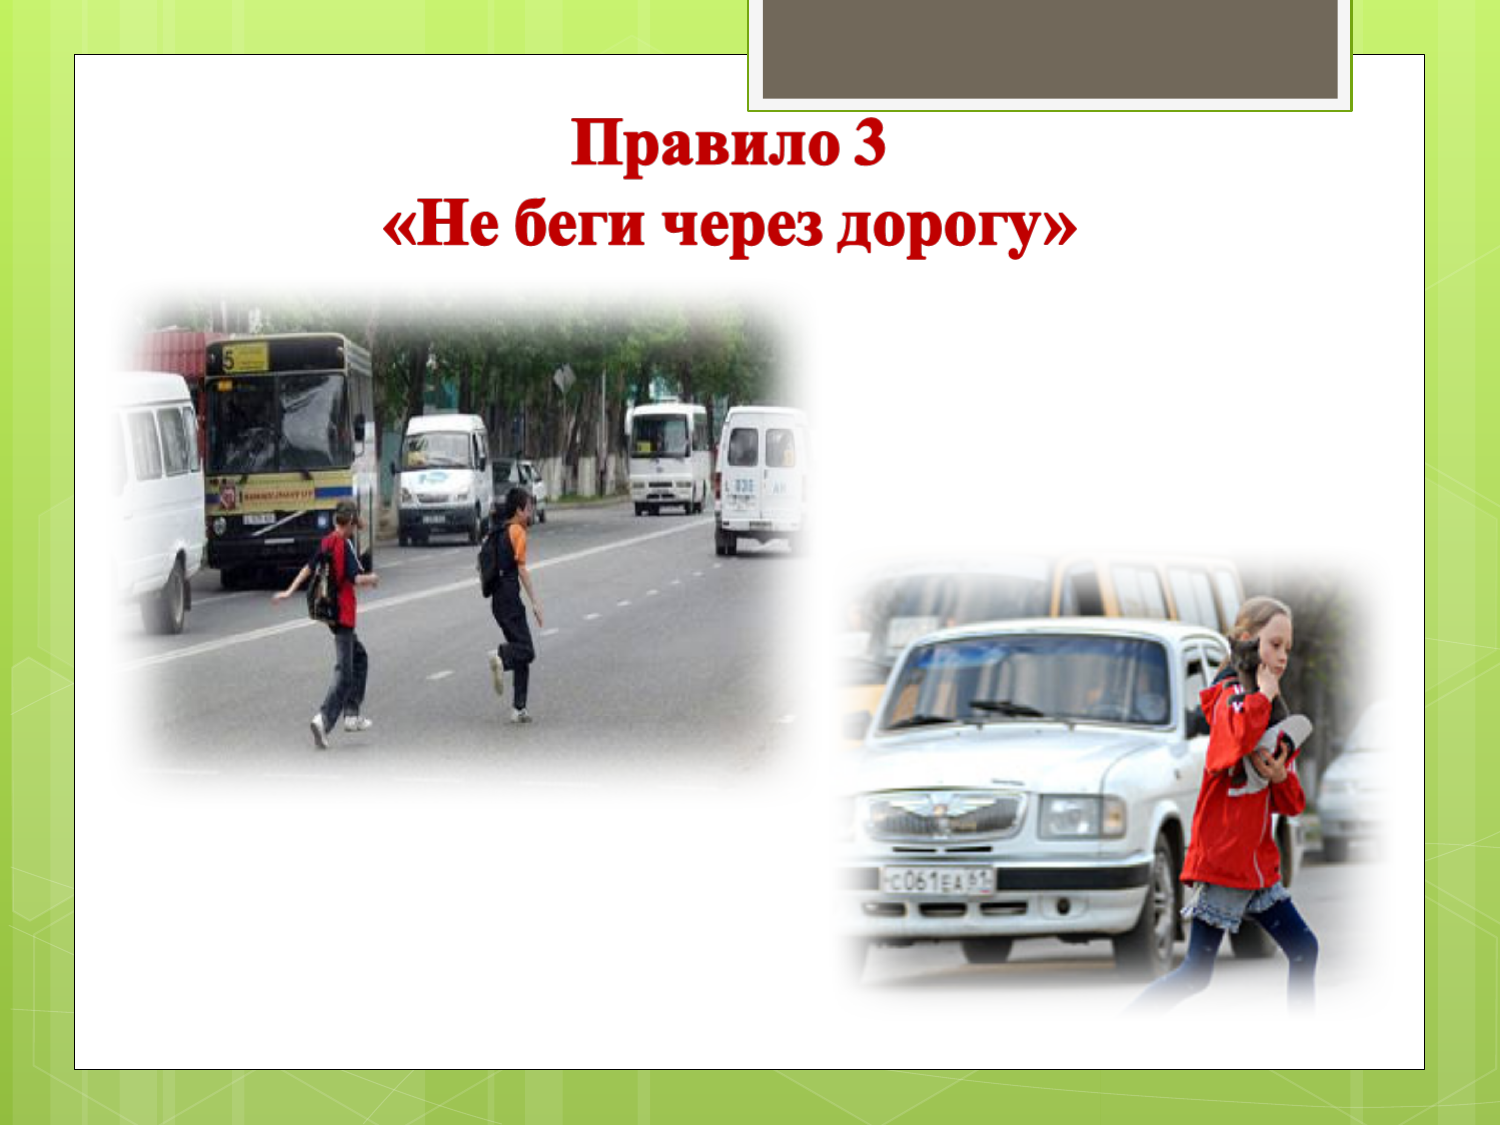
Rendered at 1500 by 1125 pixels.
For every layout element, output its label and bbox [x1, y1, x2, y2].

picture [102, 77, 1230, 811]
text_box [0, 377, 97, 752]
text_box [829, 377, 1453, 752]
picture [825, 541, 1399, 1024]
